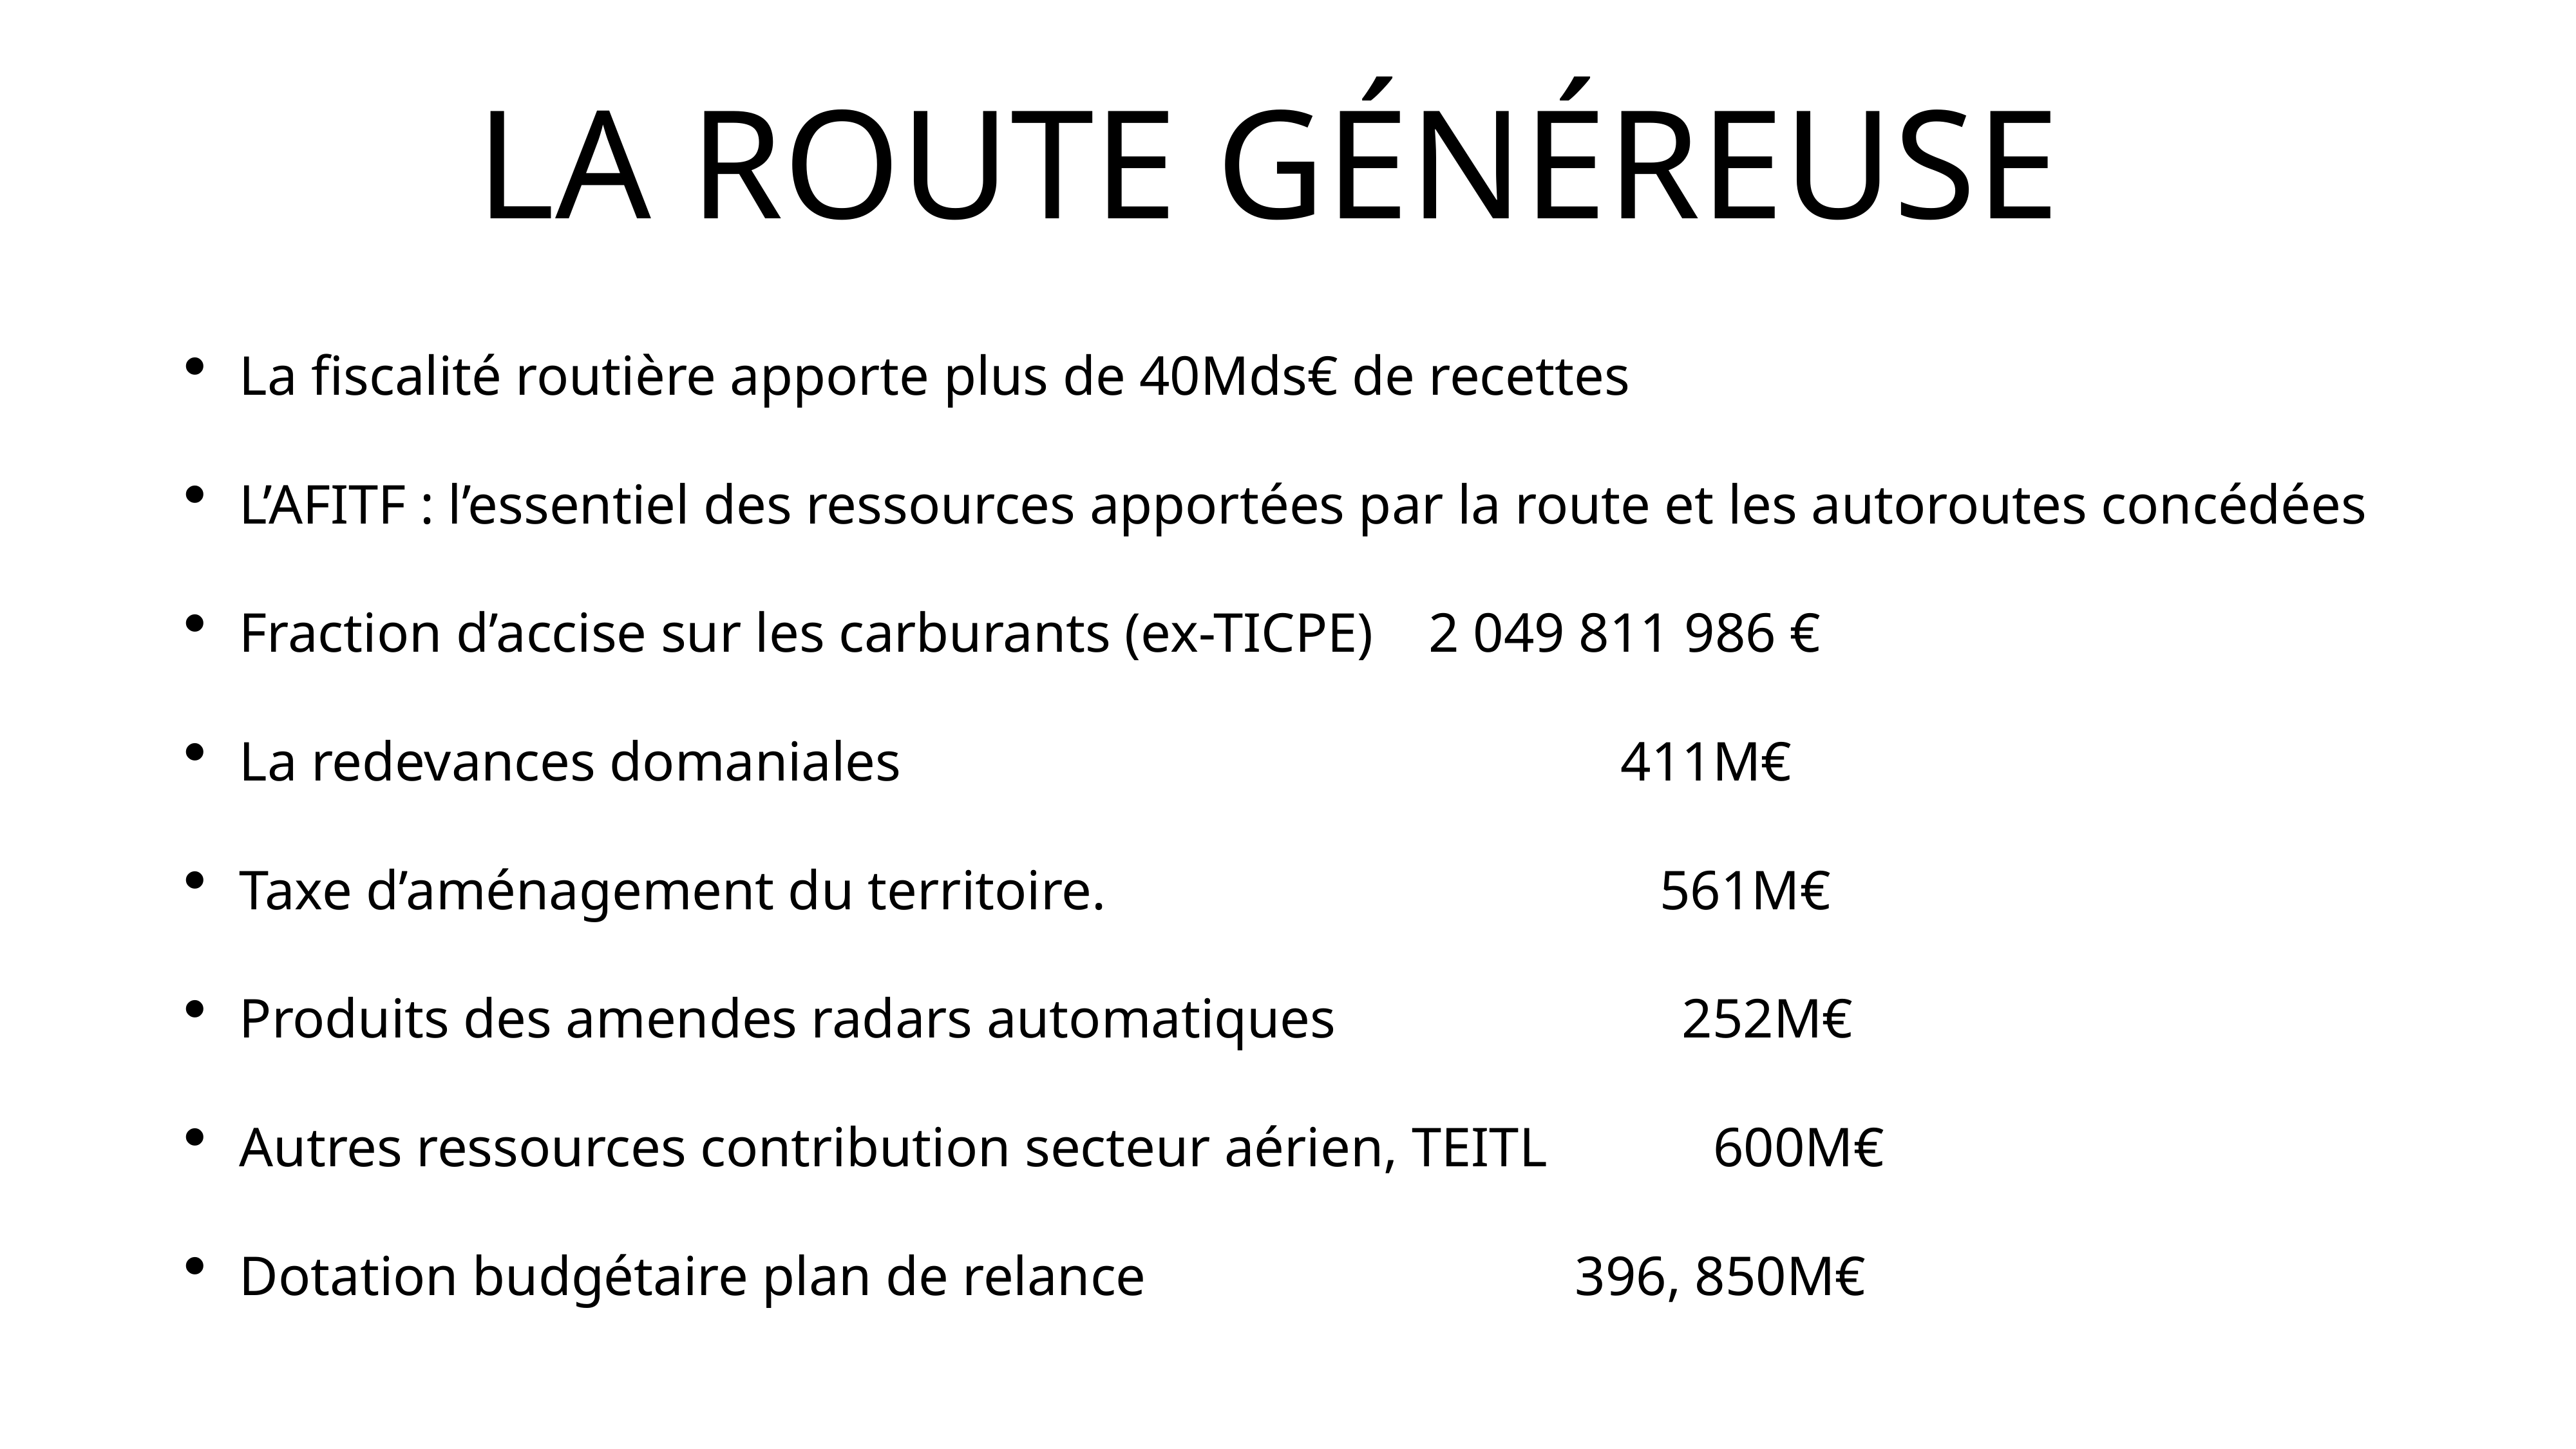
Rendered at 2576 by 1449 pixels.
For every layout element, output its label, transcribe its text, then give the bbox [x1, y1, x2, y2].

title LA ROUTE GÉNÉREUSE [178, 37, 2398, 279]
list La fiscalité routière apporte plus de 40Mds€ de recettes L’AFITF : l’essentiel des ressources apportées par la route et les autoroutes concédées Fraction d’accise sur les carburants (ex-TICPE) 2 049 811 986 € La redevances domaniales 411M€ Taxe d’aménagement du territoire. 561M€ Produits des amendes radars automatiques 252M€ Autres ressources contribution secteur aérien, TEITL 600M€ Dotation budgétaire plan de relance 396, 850M€ [178, 332, 2398, 1316]
